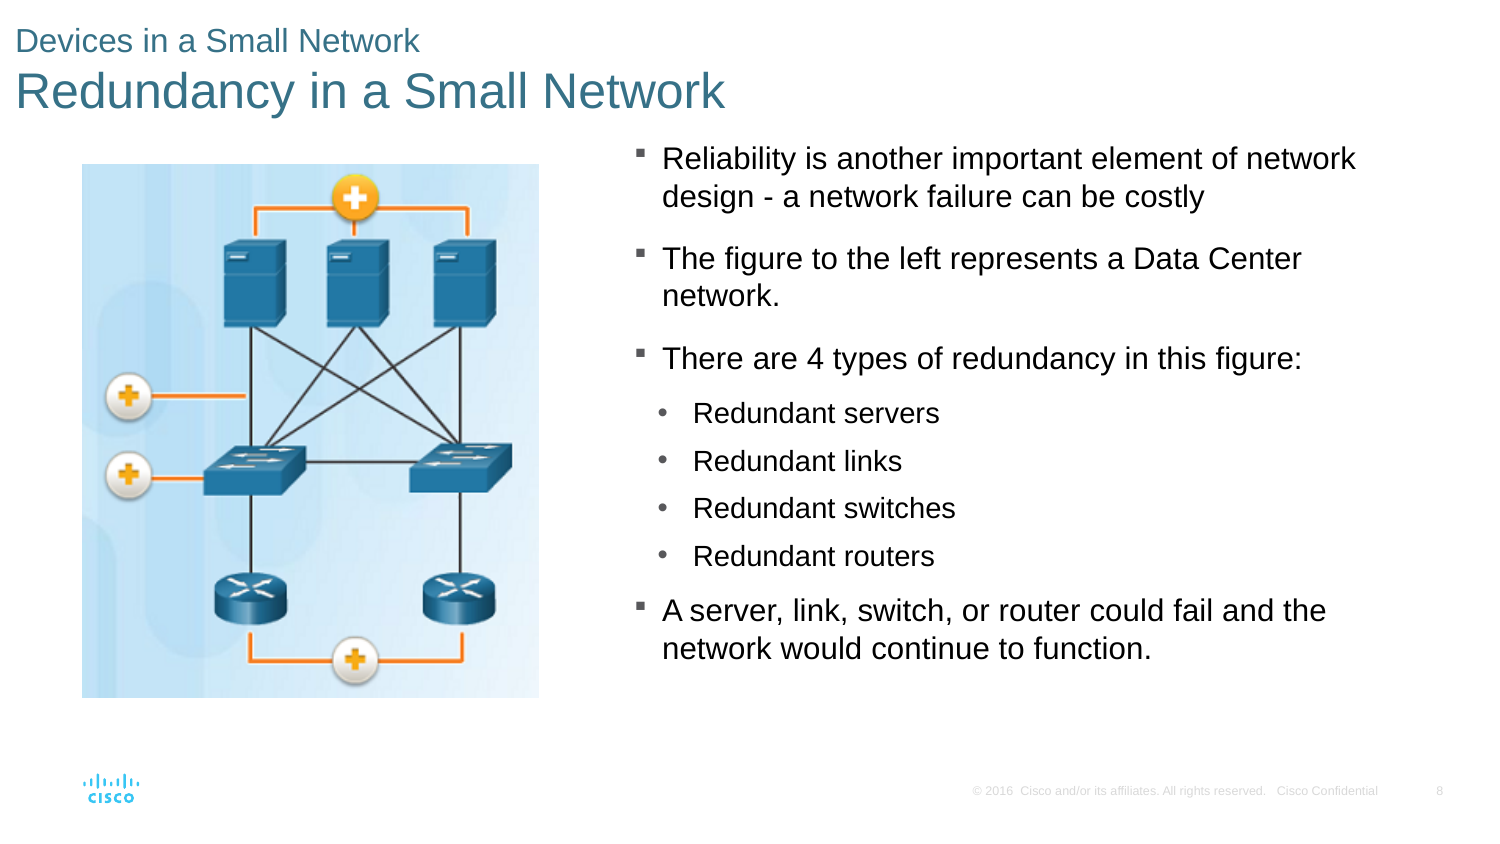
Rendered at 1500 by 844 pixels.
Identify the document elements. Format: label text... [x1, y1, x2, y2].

title Devices in a Small Network Redundancy in a Small Network [0, 6, 833, 131]
picture [81, 164, 539, 698]
list Reliability is another important element of network design - a network failure can be costly The figure to the left represents a Data Center network. There are 4 types of redundancy in this figure: Redundant servers Redundant links Redundant switches Redundant routers A server, link, switch, or router could fail and the network would continue to function. [619, 130, 1389, 795]
